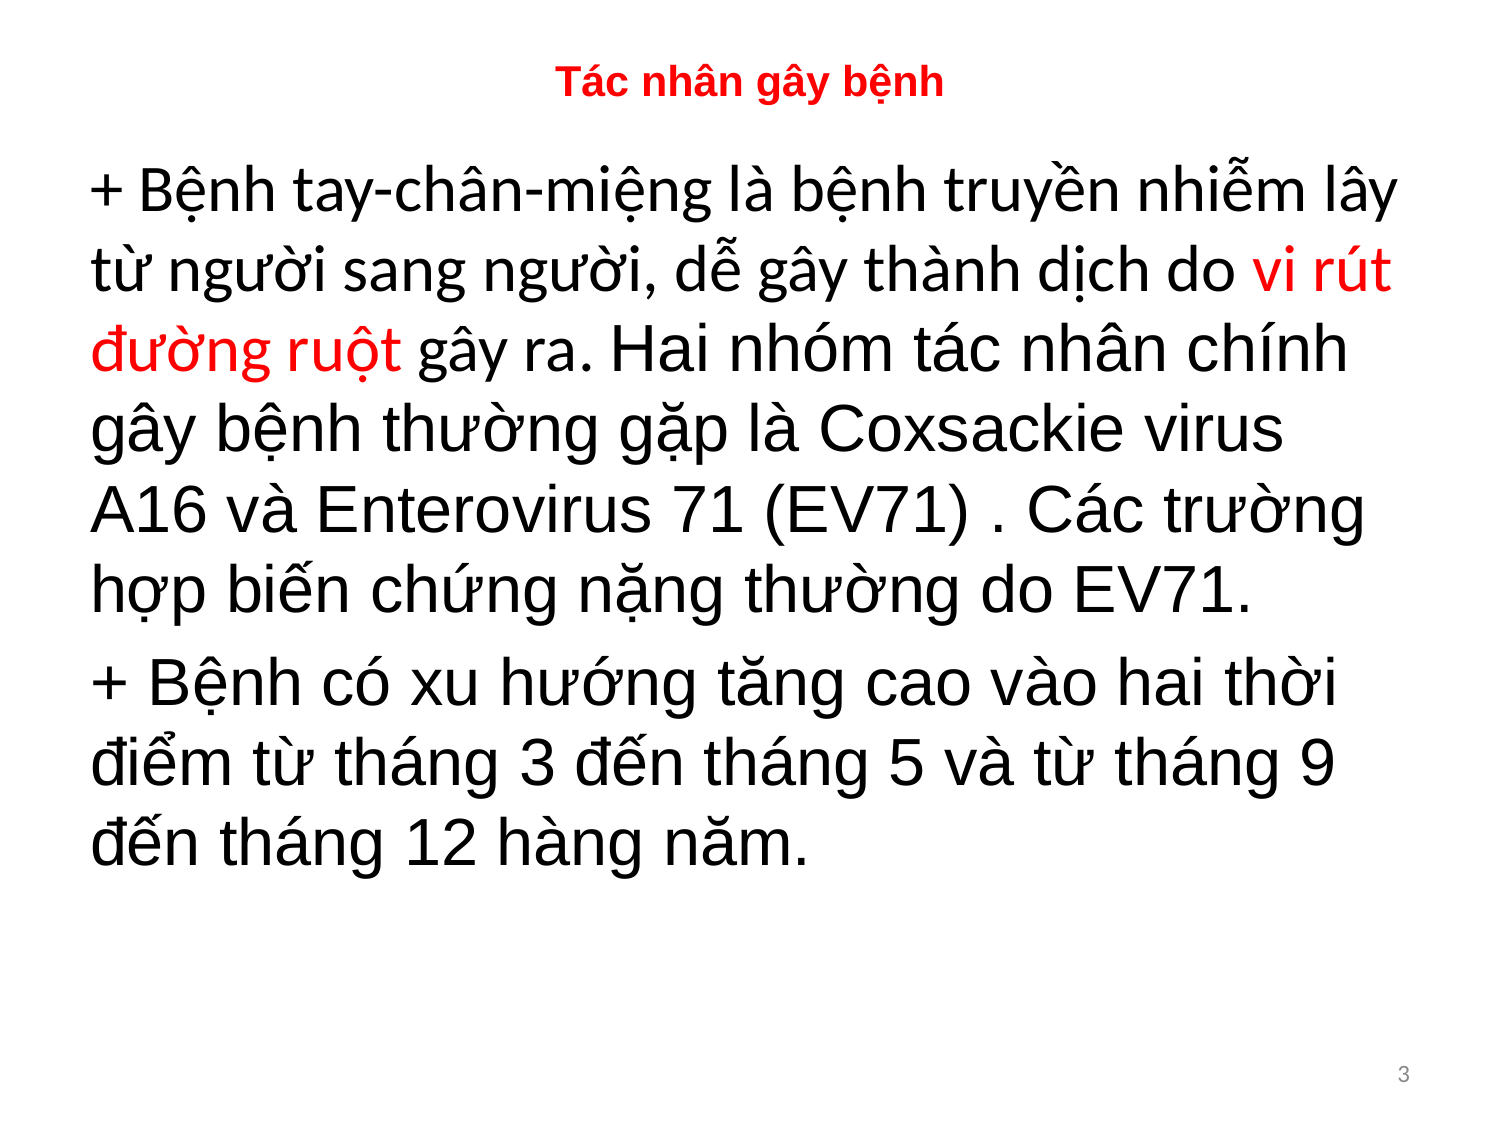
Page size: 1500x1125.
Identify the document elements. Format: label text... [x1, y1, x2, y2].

title Tác nhân gây bệnh [75, 45, 1425, 113]
list + Bệnh tay-chân-miệng là bệnh truyền nhiễm lây từ người sang người, dễ gây thành dịch do vi rút đường ruột gây ra. Hai nhóm tác nhân chính gây bệnh thường gặp là Coxsackie virus A16 và Enterovirus 71 (EV71) . Các trường hợp biến chứng nặng thường do EV71. + Bệnh có xu hướng tăng cao vào hai thời điểm từ tháng 3 đến tháng 5 và từ tháng 9 đến tháng 12 hàng năm. [75, 137, 1425, 1088]
slide_number 3 [1074, 1042, 1425, 1103]
